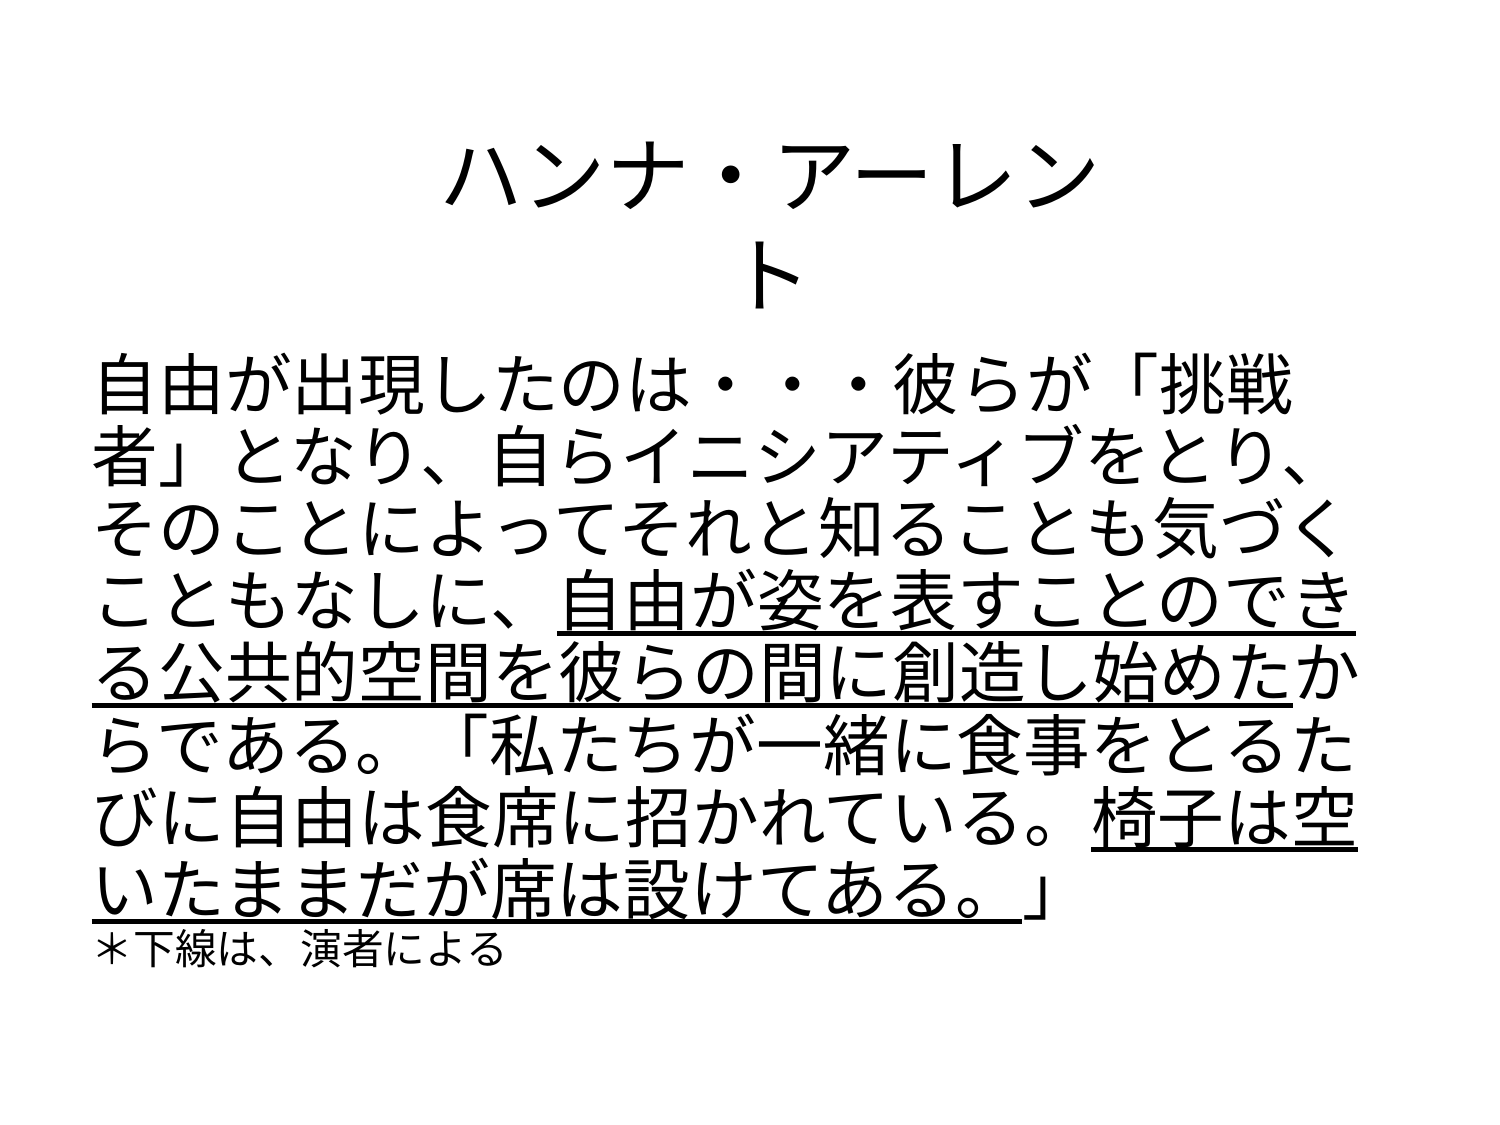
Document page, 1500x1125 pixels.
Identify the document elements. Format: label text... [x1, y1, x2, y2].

title 自由が出現したのは・・・彼らが「挑戦者」となり、自らイニシアティブをとり、そのことによってそれと知ることも気づくこともなしに、自由が姿を表すことのできる公共的空間を彼らの間に創造し始めたからである。「私たちが一緒に食事をとるたびに自由は食席に招かれている。椅子は空いたままだが席は設けてある。」 ＊下線は、演者による [76, 290, 1427, 1035]
text_box ハンナ・アーレント [384, 116, 1156, 331]
